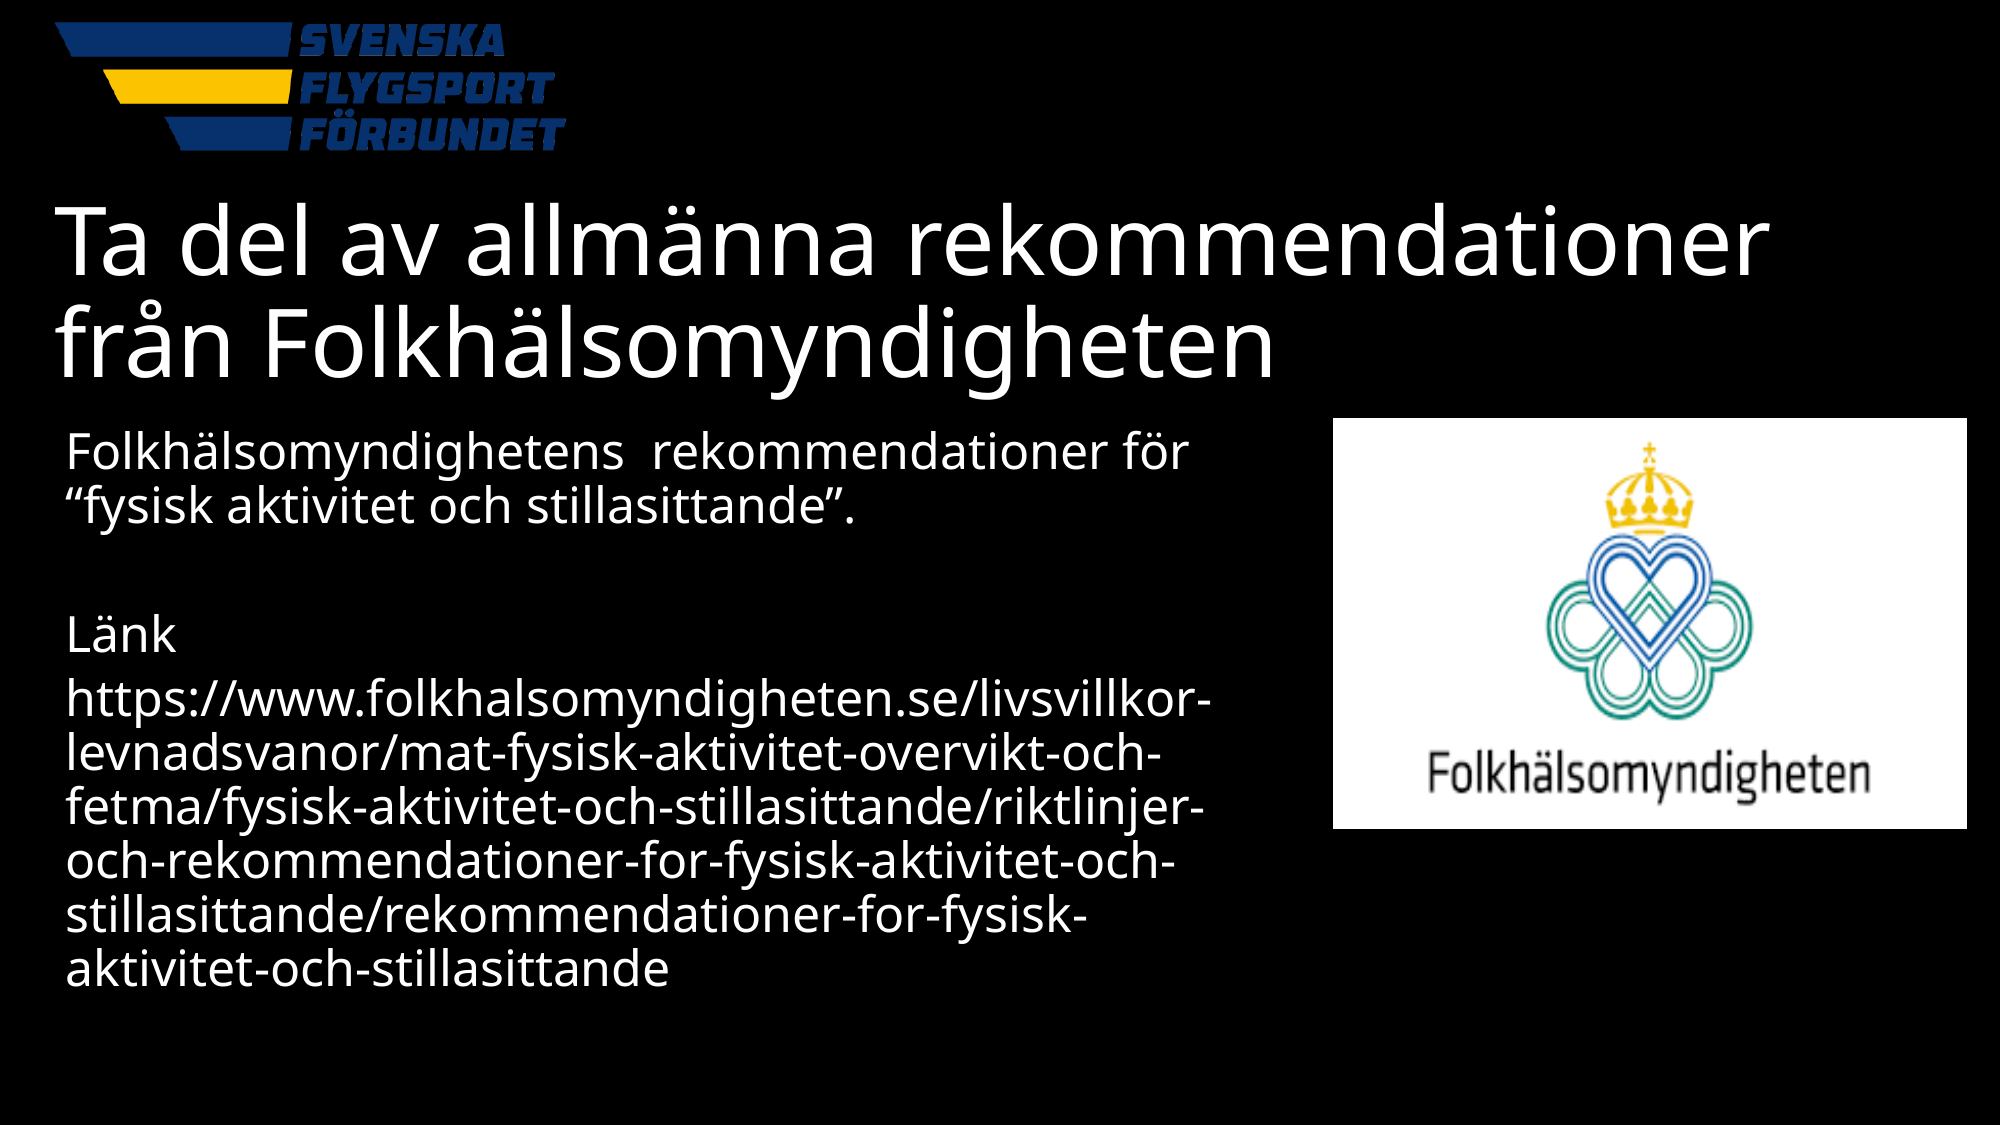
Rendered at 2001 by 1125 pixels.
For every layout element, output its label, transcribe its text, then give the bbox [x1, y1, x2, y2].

subtitle Folkhälsomyndighetens rekommendationer för “fysisk aktivitet och stillasittande”. Länk https://www.folkhalsomyndigheten.se/livsvillkor-levnadsvanor/mat-fysisk-aktivitet-overvikt-och-fetma/fysisk-aktivitet-och-stillasittande/riktlinjer-och-rekommendationer-for-fysisk-aktivitet-och-stillasittande/rekommendationer-for-fysisk-aktivitet-och-stillasittande [50, 418, 1290, 1065]
title Ta del av allmänna rekommendationer från Folkhälsomyndigheten [39, 184, 1946, 406]
picture [1333, 418, 1967, 829]
picture [54, 22, 566, 151]
